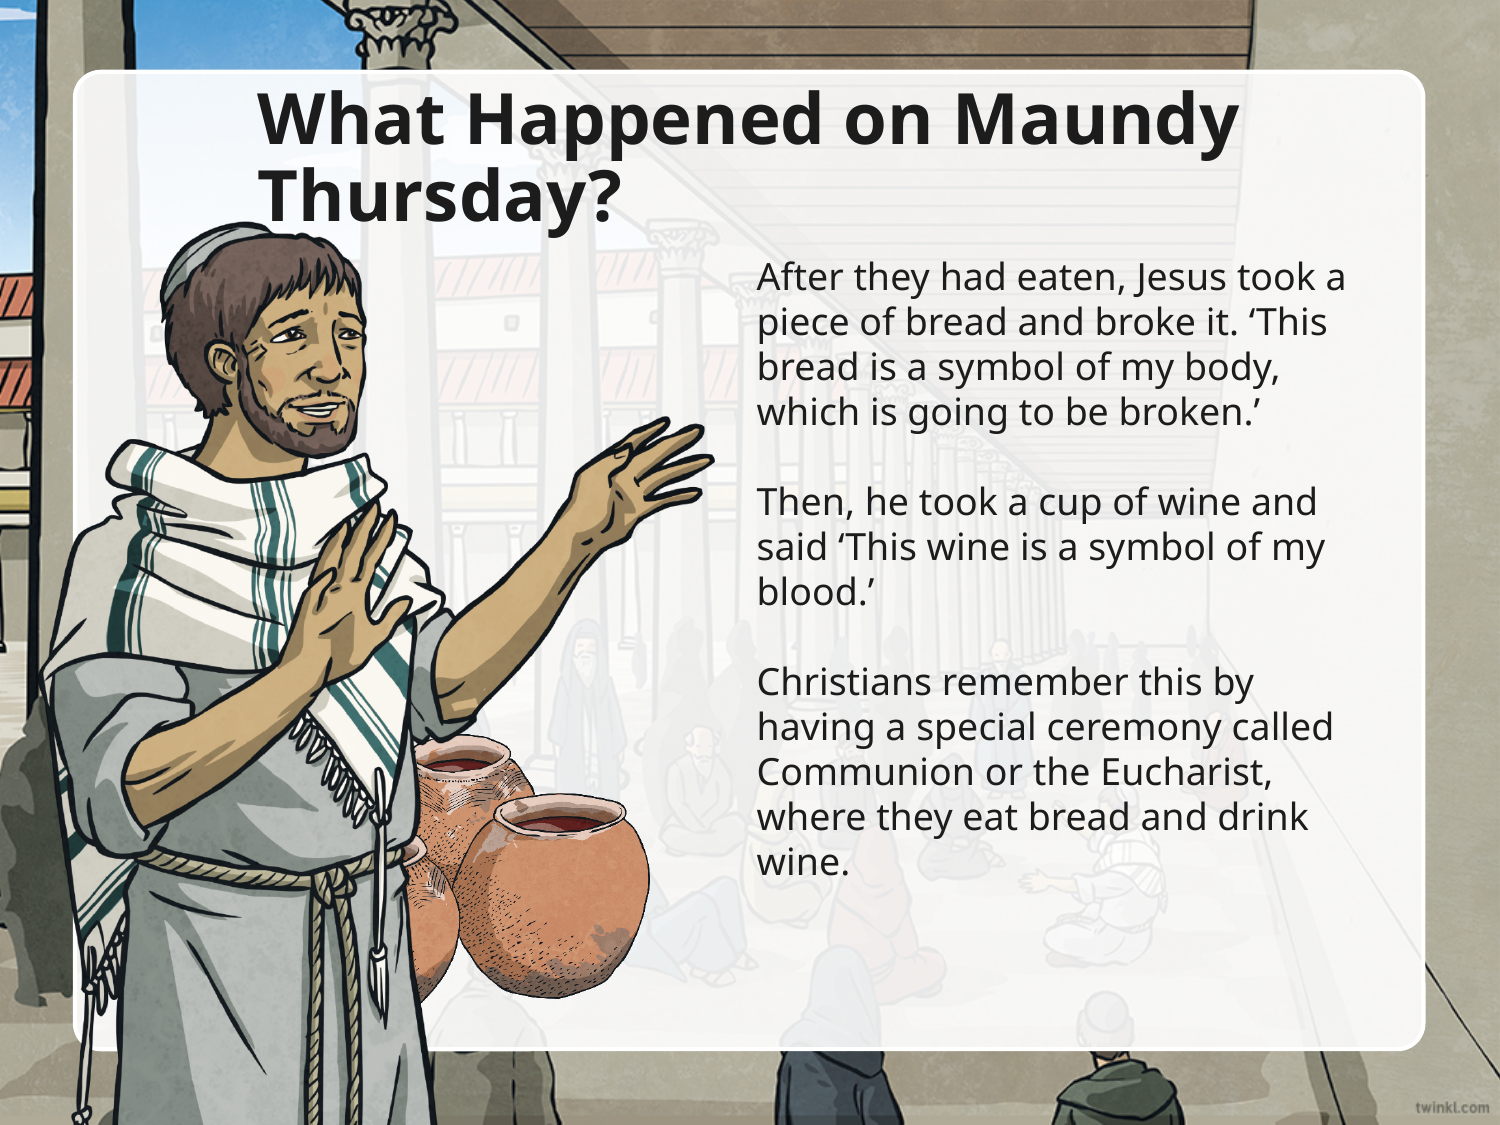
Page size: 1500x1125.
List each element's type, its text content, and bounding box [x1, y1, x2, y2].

title What Happened on Maundy Thursday? [35, 76, 1463, 244]
picture [0, 0, 1500, 1125]
text_box After they had eaten, Jesus took a piece of bread and broke it. ‘This bread is a symbol of my body, which is going to be broken.’ Then, he took a cup of wine and said ‘This wine is a symbol of my blood.’ Christians remember this by having a special ceremony called Communion or the Eucharist, where they eat bread and drink wine. [756, 241, 1376, 895]
